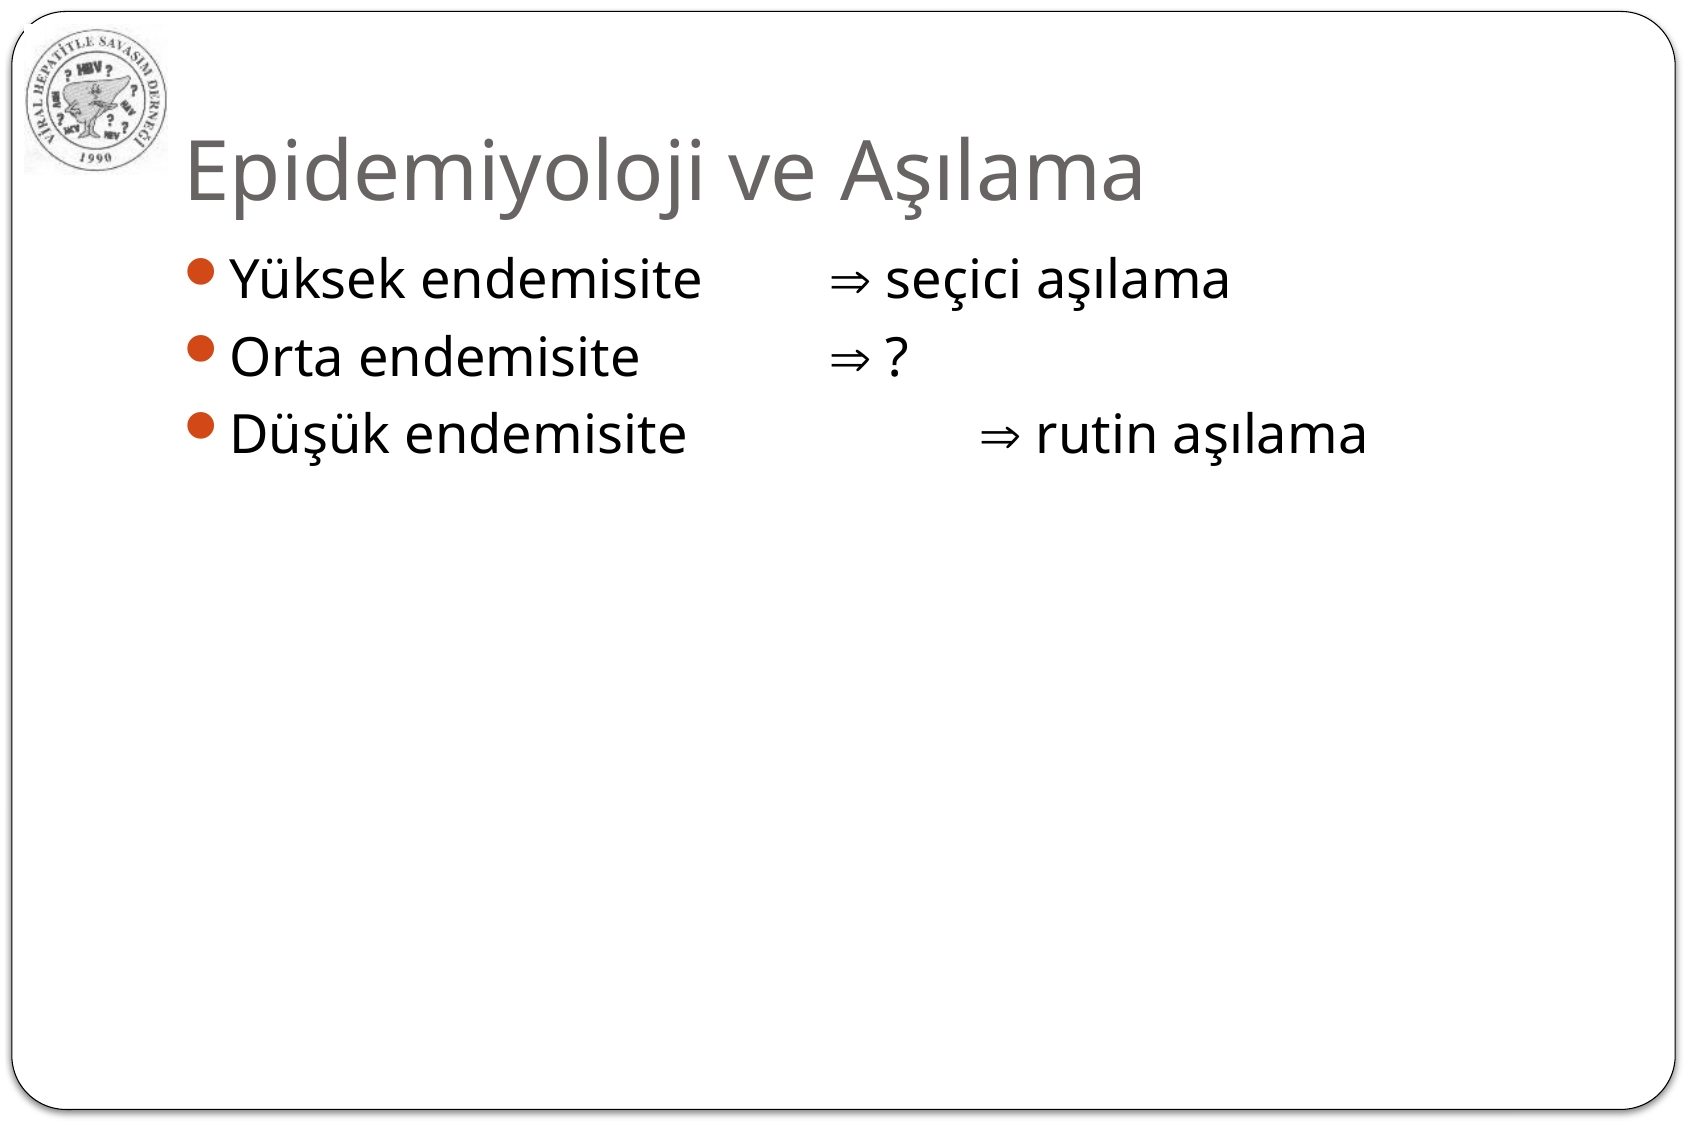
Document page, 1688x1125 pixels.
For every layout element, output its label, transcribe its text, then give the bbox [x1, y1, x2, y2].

list Yüksek endemisite  seçici aşılama Orta endemisite  ? Düşük endemisite  rutin aşılama [168, 237, 1604, 988]
title Epidemiyoloji ve Aşılama [168, 45, 1604, 233]
picture [24, 24, 168, 175]
